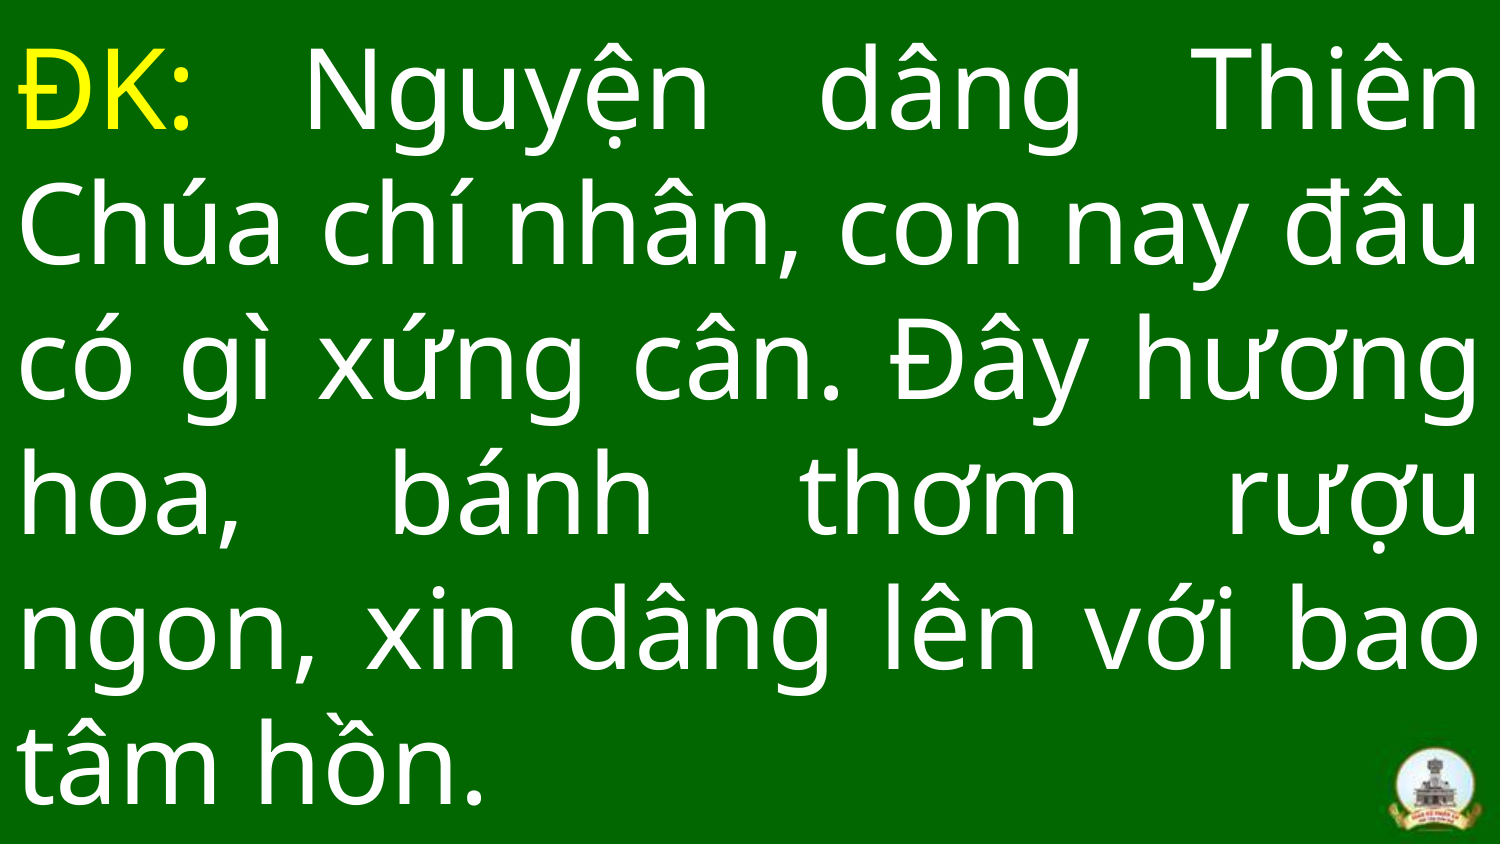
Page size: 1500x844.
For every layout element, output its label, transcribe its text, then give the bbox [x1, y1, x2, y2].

title ĐK: Nguyện dâng Thiên Chúa chí nhân, con nay đâu có gì xứng cân. Đây hương hoa, bánh thơm rượu ngon, xin dâng lên với bao tâm hồn. [0, 0, 1500, 844]
